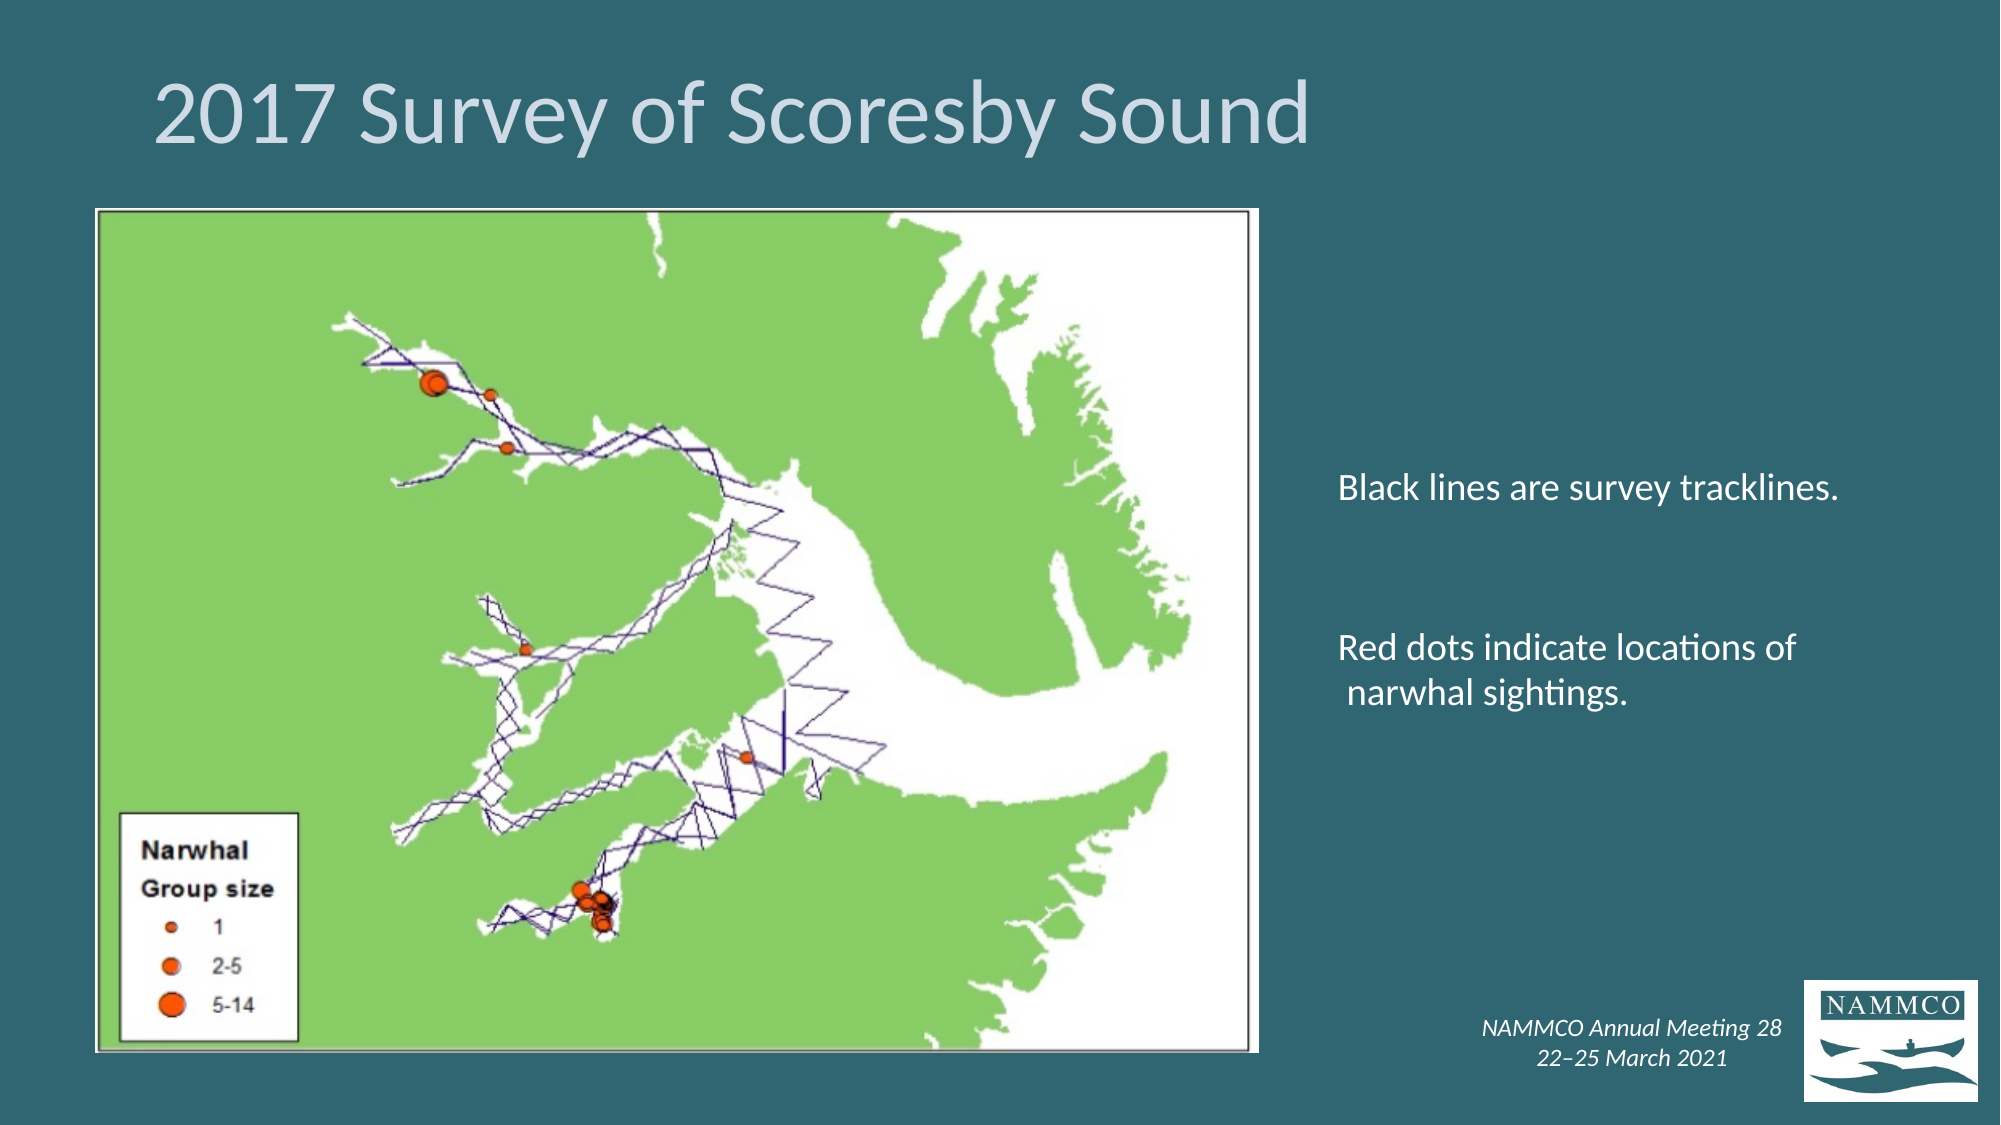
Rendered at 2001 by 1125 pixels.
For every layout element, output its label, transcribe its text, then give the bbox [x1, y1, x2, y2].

picture [1804, 980, 1978, 1102]
picture [0, 208, 1479, 1053]
title 2017 Survey of Scoresby Sound [137, 42, 1863, 186]
list Black lines are survey tracklines. Red dots indicate locations of narwhal sightings. [1322, 445, 1935, 1099]
